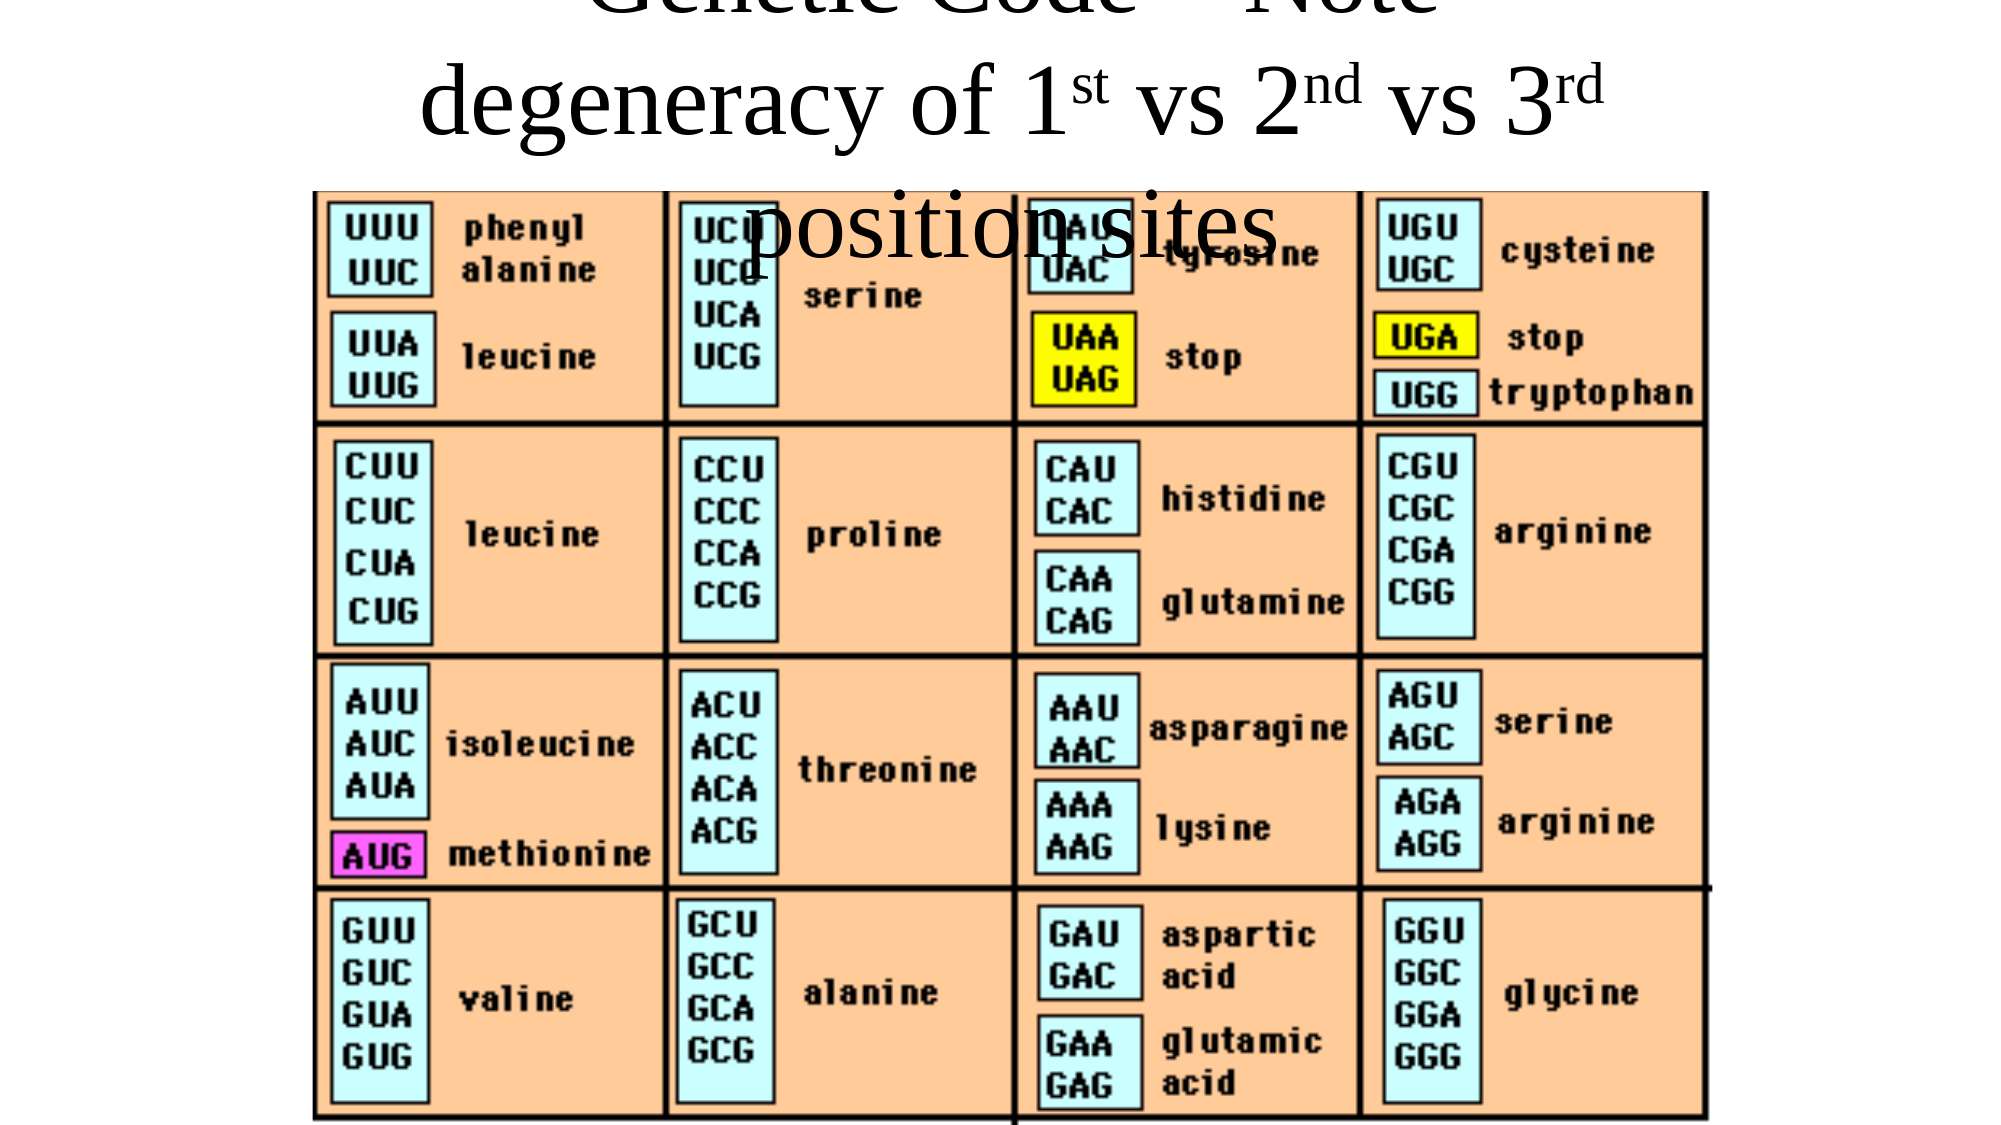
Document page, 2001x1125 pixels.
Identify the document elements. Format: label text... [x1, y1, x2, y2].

title Genetic Code – Note degeneracy of 1st vs 2nd vs 3rd position sites [375, 37, 1650, 150]
picture [312, 191, 1713, 1125]
